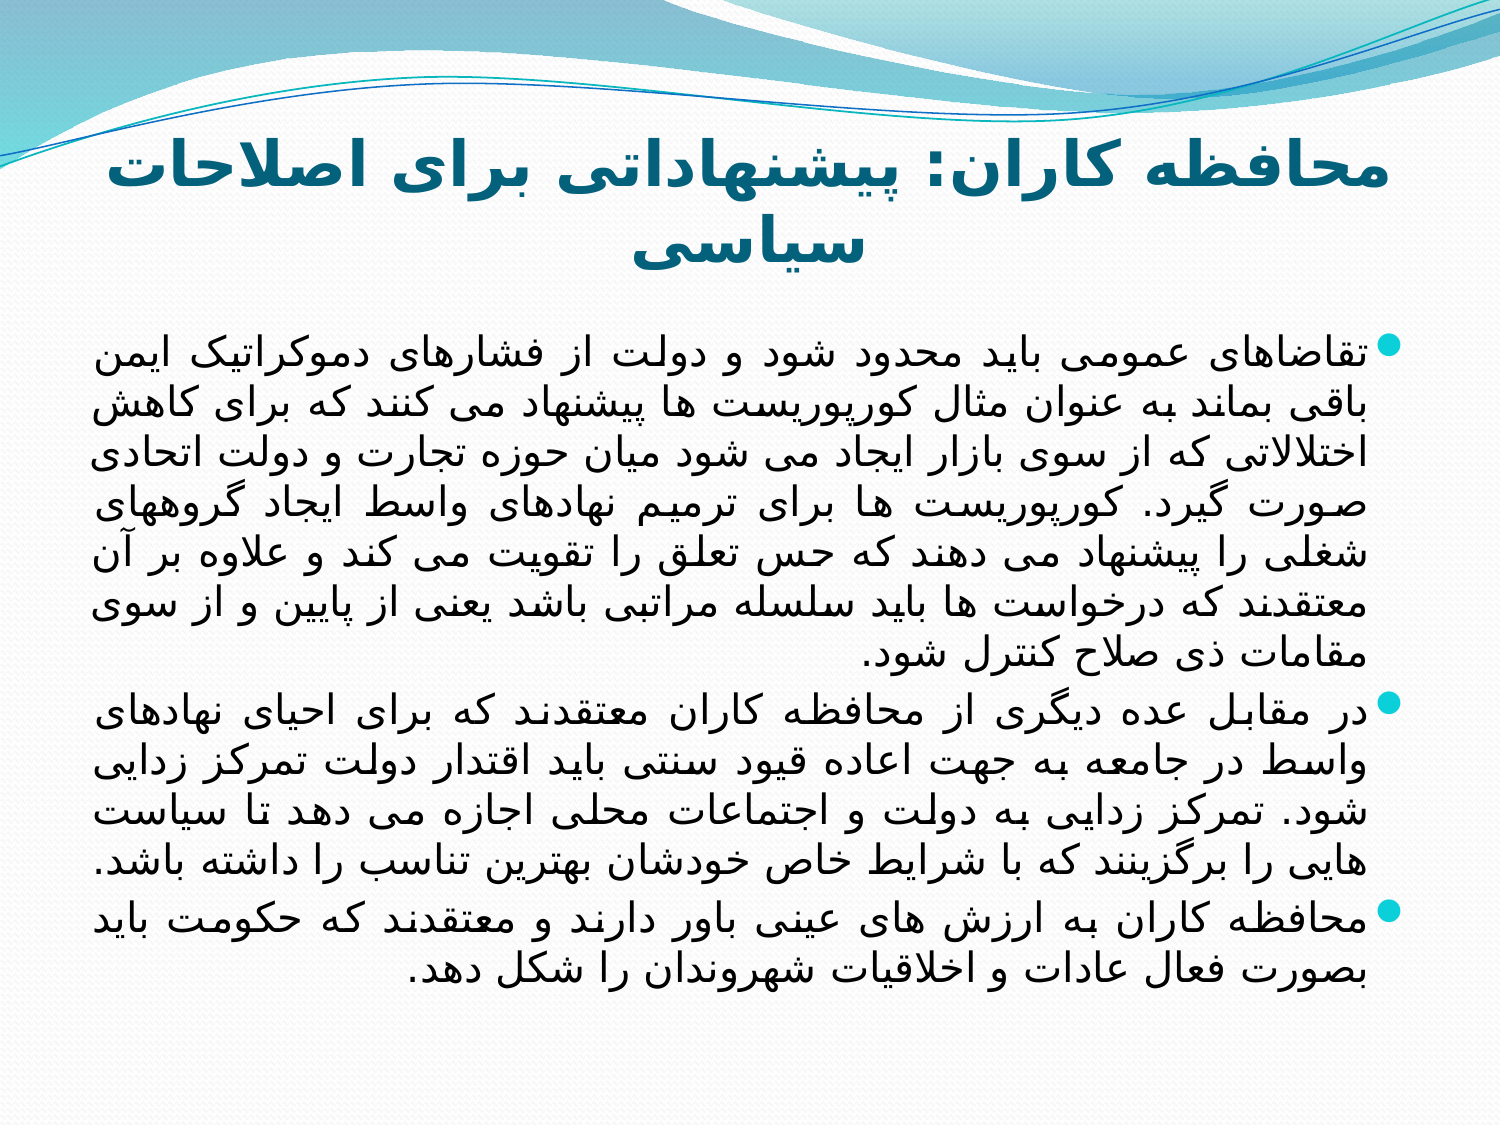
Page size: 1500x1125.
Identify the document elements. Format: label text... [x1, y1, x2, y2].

list تقاضاهای عمومی باید محدود شود و دولت از فشارهای دموکراتیک ایمن باقی بماند به عنوان مثال کورپوریست ها پیشنهاد می کنند که برای کاهش اختلالاتی که از سوی بازار ایجاد می شود میان حوزه تجارت و دولت اتحادی صورت گیرد. کورپوریست ها برای ترمیم نهادهای واسط ایجاد گروههای شغلی را پیشنهاد می دهند که حس تعلق را تقویت می کند و علاوه بر آن معتقدند که درخواست ها باید سلسله مراتبی باشد یعنی از پایین و از سوی مقامات ذی صلاح کنترل شود. در مقابل عده دیگری از محافظه کاران معتقدند که برای احیای نهادهای واسط در جامعه به جهت اعاده قیود سنتی باید اقتدار دولت تمرکز زدایی شود. تمرکز زدایی به دولت و اجتماعات محلی اجازه می دهد تا سیاست هایی را برگزینند که با شرایط خاص خودشان بهترین تناسب را داشته باشد. محافظه کاران به ارزش های عینی باور دارند و معتقدند که حکومت باید بصورت فعال عادات و اخلاقیات شهروندان را شکل دهد. [75, 317, 1425, 1038]
title محافظه کاران: پیشنهاداتی برای اصلاحات سیاسی [75, 115, 1425, 275]
